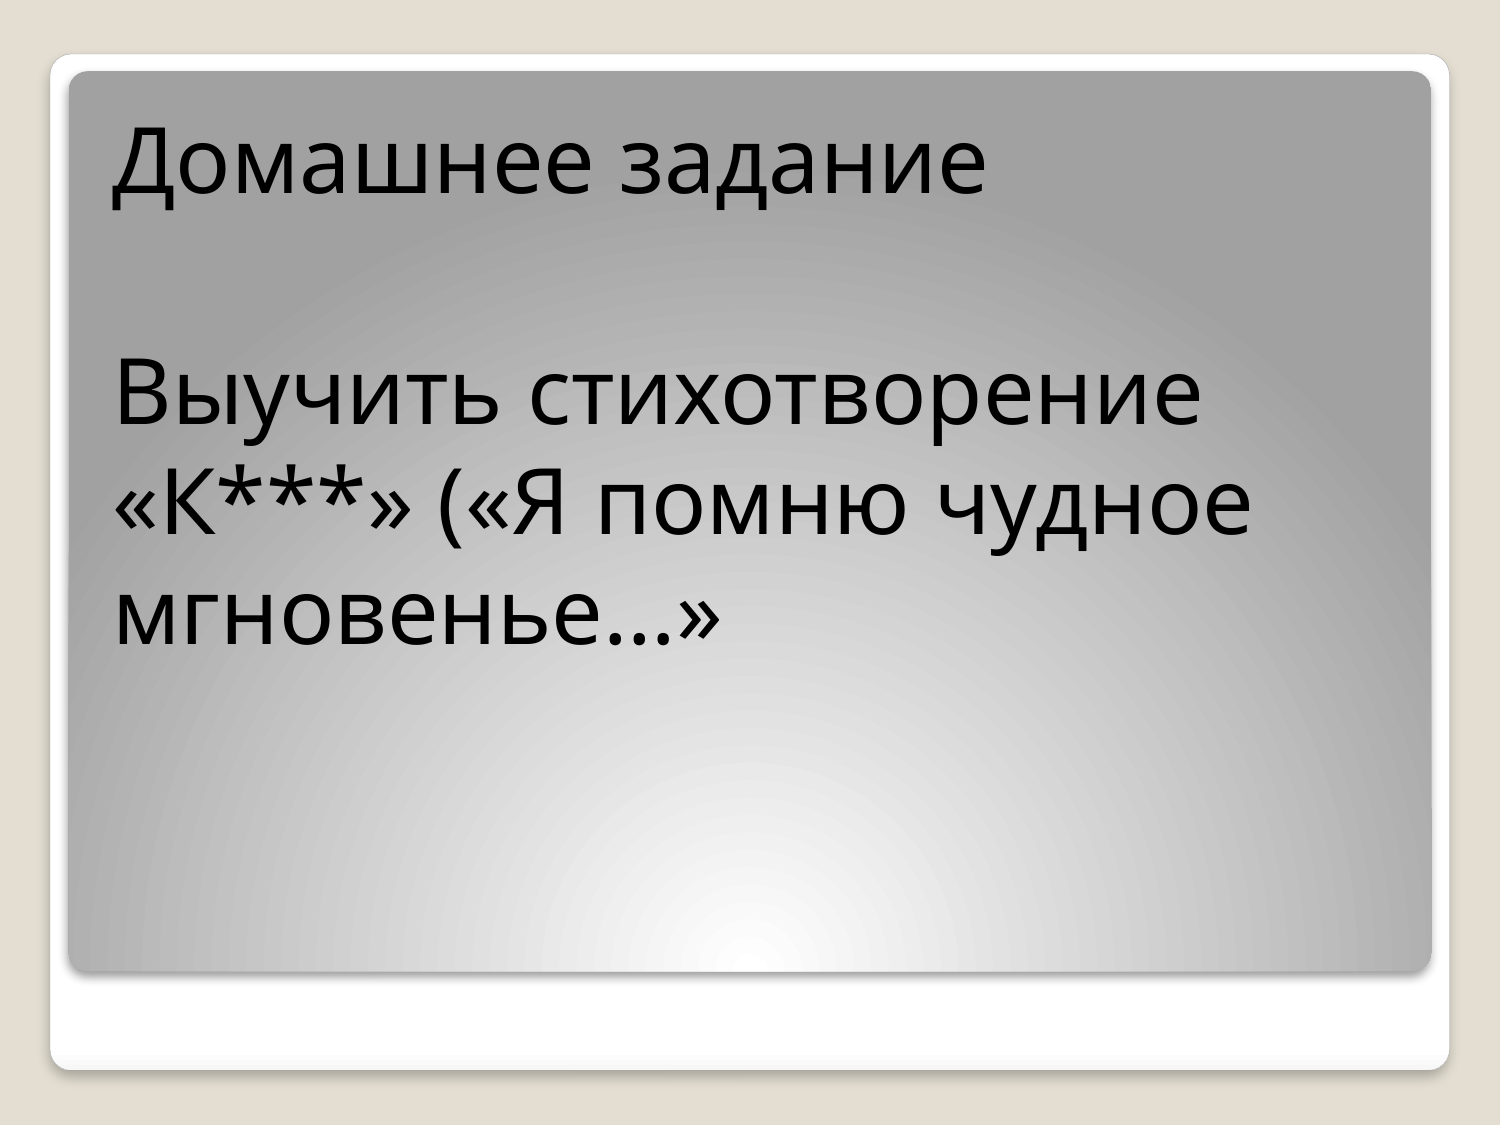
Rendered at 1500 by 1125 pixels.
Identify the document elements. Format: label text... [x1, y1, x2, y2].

list Домашнее задание Выучить стихотворение «К***» («Я помню чудное мгновенье…» [82, 86, 1425, 774]
